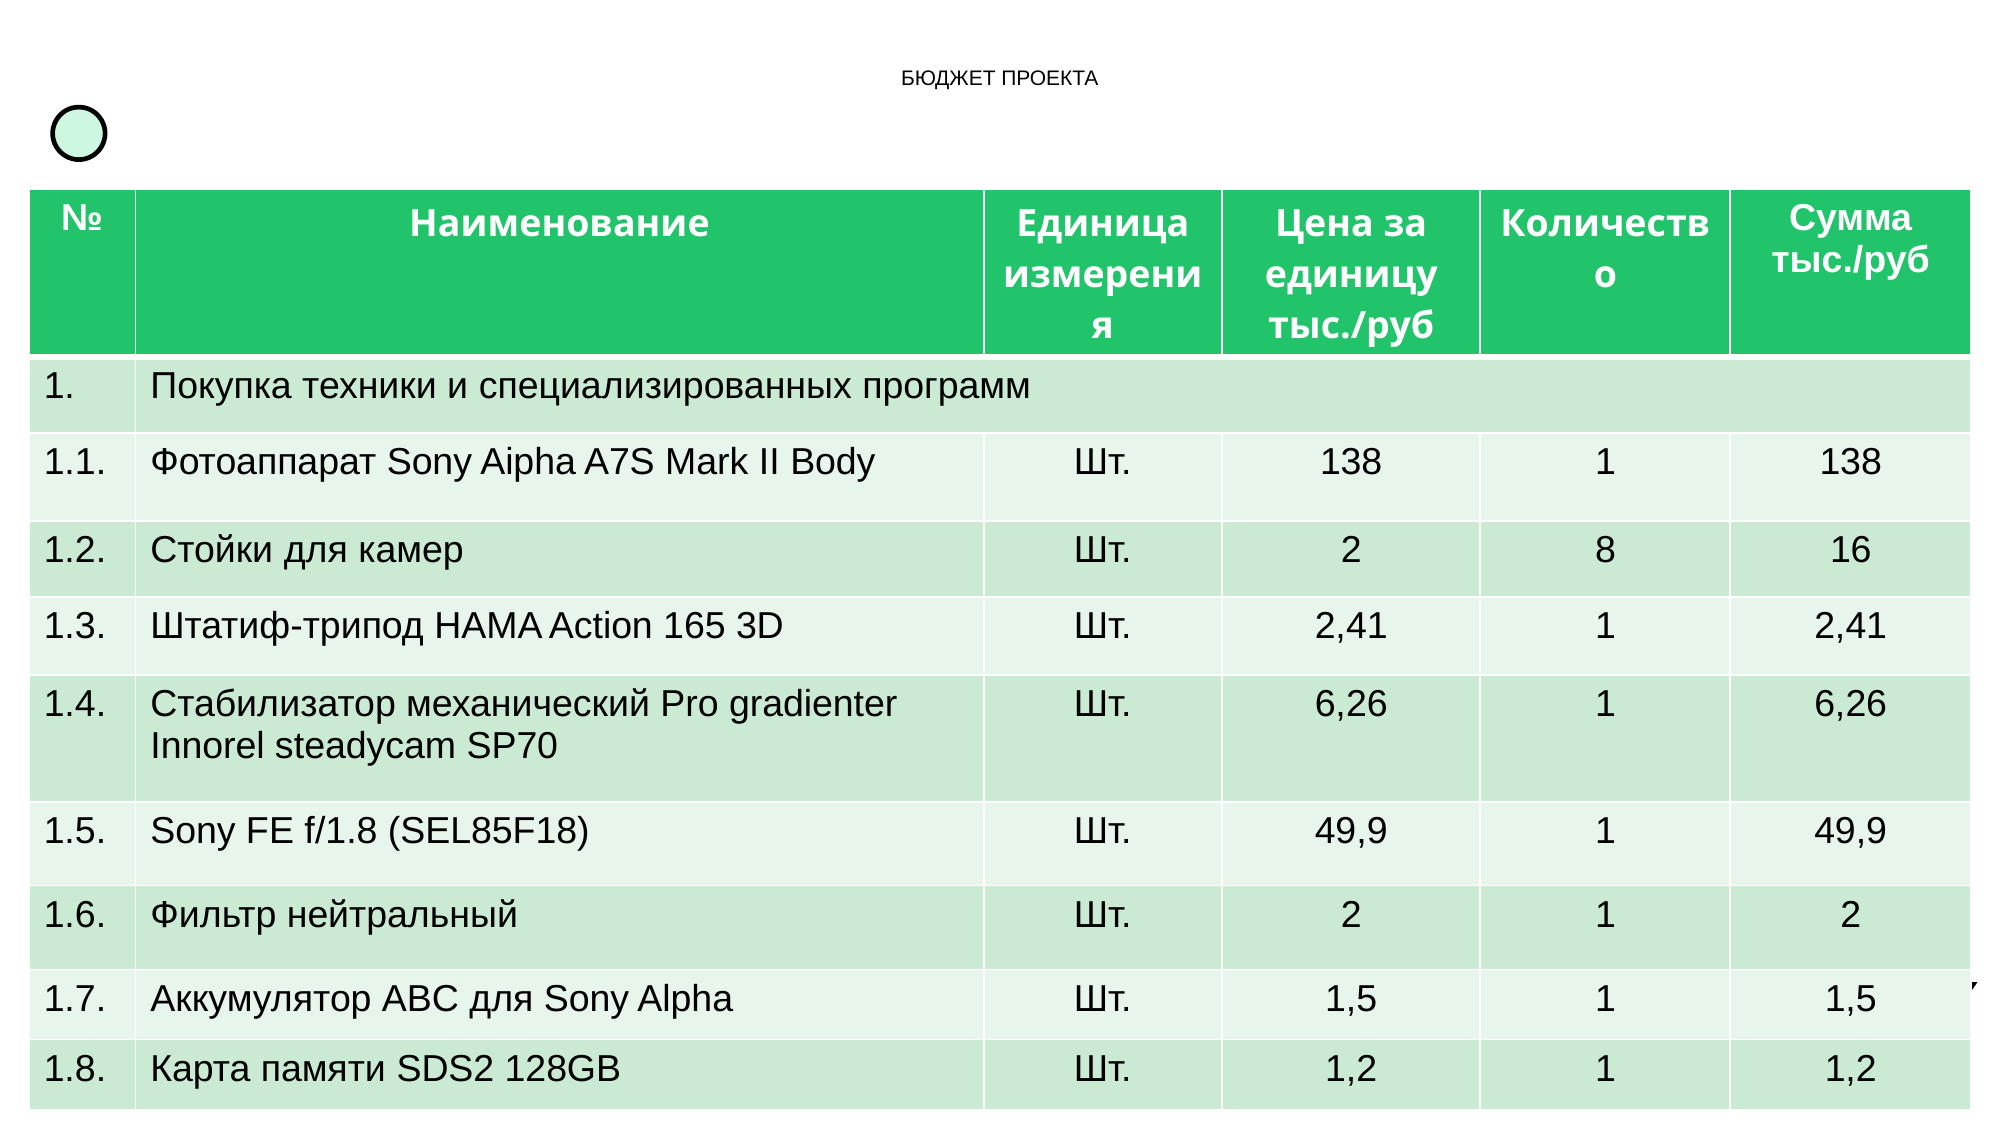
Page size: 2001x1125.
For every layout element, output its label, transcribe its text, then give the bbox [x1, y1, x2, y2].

table_header № [30, 190, 135, 354]
table_cell Шт. [985, 970, 1221, 1039]
table_cell 1.1. [30, 434, 135, 520]
table_cell 1 [1481, 970, 1729, 1039]
table_cell 1.5. [30, 803, 135, 885]
table_cell Шт. [985, 803, 1221, 885]
table_cell 1,2 [1731, 1040, 1970, 1109]
table_cell 1 [1481, 598, 1729, 674]
table_cell Фотоаппарат Sony Aipha A7S Mark II Body [136, 434, 983, 520]
table_cell 2 [1731, 886, 1970, 969]
table_cell Шт. [985, 522, 1221, 596]
table_cell 2 [1223, 522, 1479, 596]
table_cell Покупка техники и специализированных программ [136, 360, 1970, 432]
title БЮДЖЕТ ПРОЕКТА [137, 59, 1863, 99]
table_cell 1,5 [1223, 970, 1479, 1039]
table_header Цена за единицу тыс./руб [1223, 190, 1479, 354]
table_cell 49,9 [1223, 803, 1479, 885]
table_cell 1,2 [1223, 1040, 1479, 1109]
table_cell 1.4. [30, 676, 135, 801]
table_cell 2 [1223, 886, 1479, 969]
table_header Наименование [136, 190, 983, 354]
table_cell Шт. [985, 598, 1221, 674]
table_cell 1 [1481, 886, 1729, 969]
table_header Единица измерения [985, 190, 1221, 354]
table_cell Стойки для камер [136, 522, 983, 596]
table_cell Шт. [985, 434, 1221, 520]
table_cell 49,9 [1731, 803, 1970, 885]
table_cell Штатиф-трипод HAMA Action 165 3D [136, 598, 983, 674]
table_cell 1,5 [1731, 970, 1970, 1039]
table_cell 1. [30, 360, 135, 432]
table_cell 1.8. [30, 1040, 135, 1109]
table_cell 8 [1481, 522, 1729, 596]
table_cell 138 [1731, 434, 1970, 520]
table_cell Аккумулятор ABC для Sony Alpha [136, 970, 983, 1039]
table_cell 1.6. [30, 886, 135, 969]
table_cell Стабилизатор механический Pro gradienter Innorel steadycam SP70 [136, 676, 983, 801]
table_cell 138 [1223, 434, 1479, 520]
table_cell 1.7. [30, 970, 135, 1039]
table_cell Шт. [985, 676, 1221, 801]
table_cell 1 [1481, 434, 1729, 520]
table_cell 6,26 [1223, 676, 1479, 801]
table_cell 1 [1481, 676, 1729, 801]
table_cell Шт. [985, 1040, 1221, 1109]
table_cell 2,41 [1731, 598, 1970, 674]
table_cell 1 [1481, 803, 1729, 885]
table_header Сумма тыс./руб [1731, 190, 1970, 354]
table_header Количество [1481, 190, 1729, 354]
table_cell 2,41 [1223, 598, 1479, 674]
table_cell 1.3. [30, 598, 135, 674]
table_cell Sony FE f/1.8 (SEL85F18) [136, 803, 983, 885]
table_cell Карта памяти SDS2 128GB [136, 1040, 983, 1109]
table_cell Шт. [985, 886, 1221, 969]
table_cell 1 [1481, 1040, 1729, 1109]
table_cell 16 [1731, 522, 1970, 596]
table_cell 1.2. [30, 522, 135, 596]
table_cell Фильтр нейтральный [136, 886, 983, 969]
table_cell 6,26 [1731, 676, 1970, 801]
